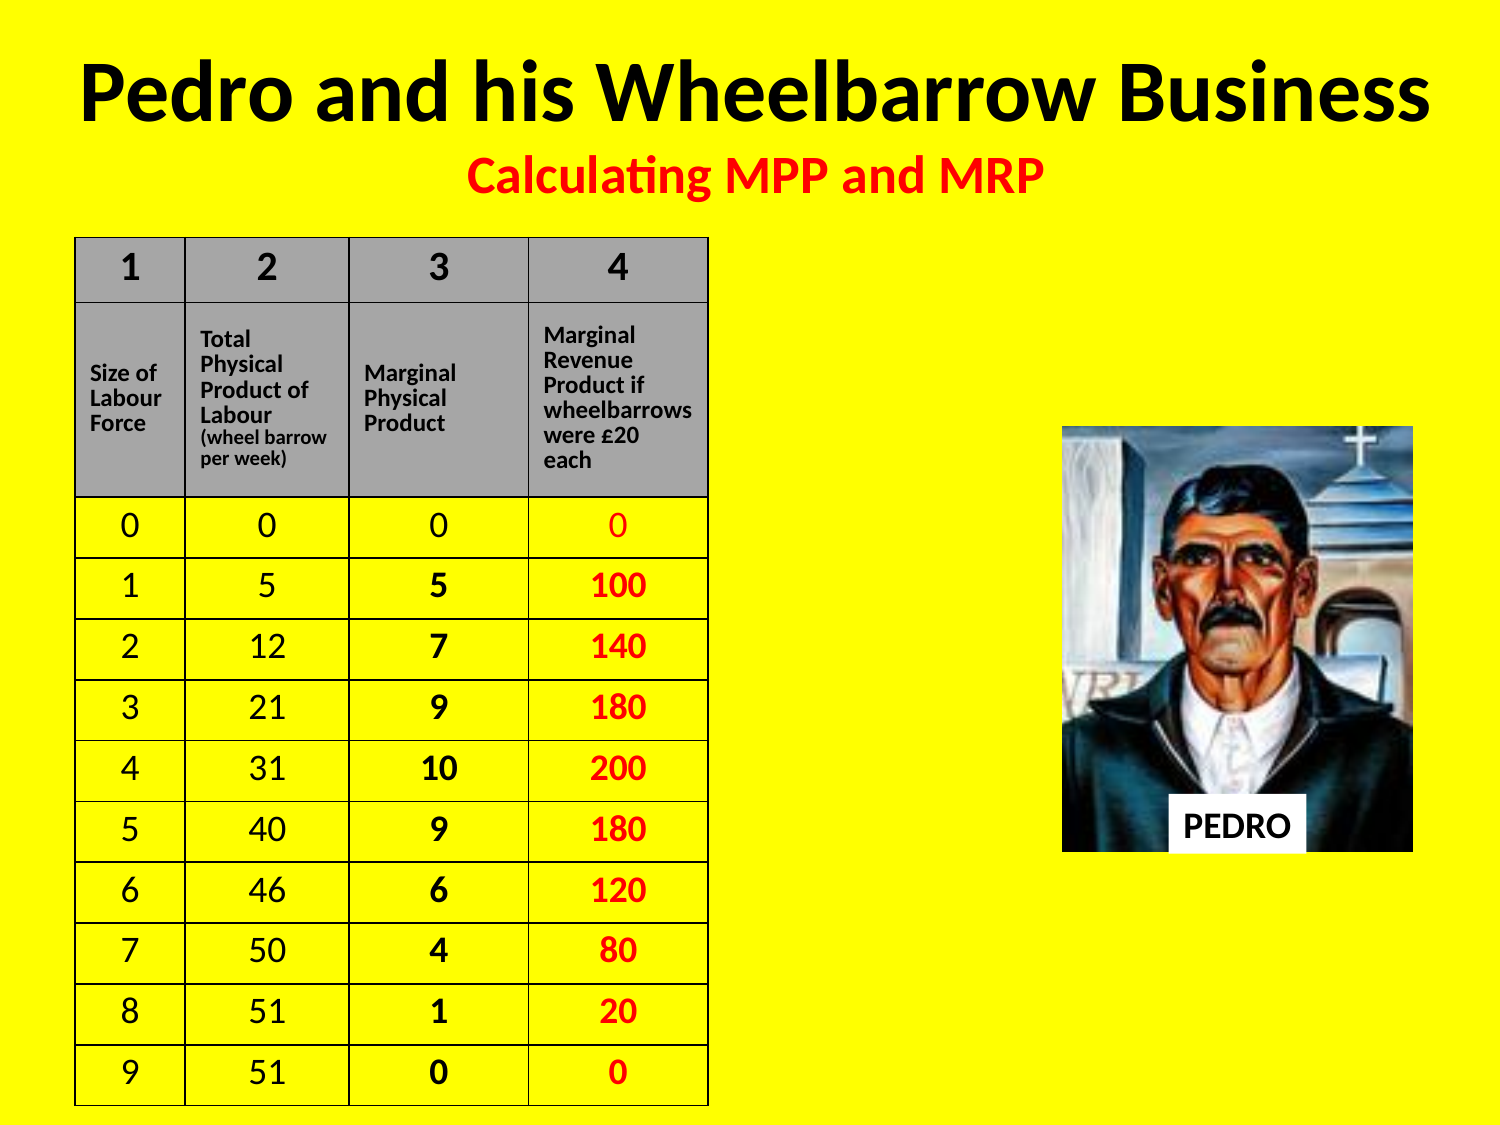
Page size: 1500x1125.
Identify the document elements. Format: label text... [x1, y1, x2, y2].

table_cell 80 [529, 924, 707, 983]
table_cell 0 [529, 498, 707, 557]
table_cell 40 [186, 802, 348, 861]
table_cell 1 [76, 559, 184, 618]
table_cell 0 [529, 1046, 707, 1105]
table_cell 31 [186, 741, 348, 801]
table_cell 50 [186, 924, 348, 983]
table_cell Size of Labour Force [76, 303, 184, 496]
table_cell 7 [76, 924, 184, 983]
table_cell 12 [186, 620, 348, 679]
table_cell 7 [350, 620, 528, 679]
table_cell 10 [350, 741, 528, 801]
table_cell 51 [186, 1046, 348, 1105]
table_cell 5 [186, 559, 348, 618]
table_cell Marginal Physical Product [350, 303, 528, 496]
table_cell 21 [186, 681, 348, 740]
table_cell 180 [529, 802, 707, 861]
title Pedro and his Wheelbarrow Business Calculating MPP and MRP [37, 24, 1475, 213]
table_cell 9 [350, 802, 528, 861]
table_header 3 [350, 238, 528, 302]
table_cell 5 [76, 802, 184, 861]
table_cell Marginal Revenue Product if wheelbarrows were £20 each [529, 303, 707, 496]
table_header 4 [529, 238, 707, 302]
table_cell 5 [350, 559, 528, 618]
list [1062, 426, 1413, 852]
table_cell 46 [186, 863, 348, 922]
table_cell 0 [186, 498, 348, 557]
table_header 1 [76, 238, 184, 302]
table_header 2 [186, 238, 348, 302]
table_cell Total Physical Product of Labour (wheel barrow per week) [186, 303, 348, 496]
table_cell 0 [350, 1046, 528, 1105]
table_cell 3 [76, 681, 184, 740]
table_cell 2 [76, 620, 184, 679]
table_cell 200 [529, 741, 707, 801]
table_cell 0 [350, 498, 528, 557]
table_cell 4 [76, 741, 184, 801]
table_cell 1 [350, 985, 528, 1044]
table_cell 20 [529, 985, 707, 1044]
table_cell 4 [350, 924, 528, 983]
table_cell 0 [76, 498, 184, 557]
table_cell 140 [529, 620, 707, 679]
table_cell 6 [76, 863, 184, 922]
table_cell 100 [529, 559, 707, 618]
table_cell 51 [186, 985, 348, 1044]
table_cell 120 [529, 863, 707, 922]
table_cell 6 [350, 863, 528, 922]
table_cell 180 [529, 681, 707, 740]
table_cell 8 [76, 985, 184, 1044]
table_cell 9 [76, 1046, 184, 1105]
table_cell 9 [350, 681, 528, 740]
